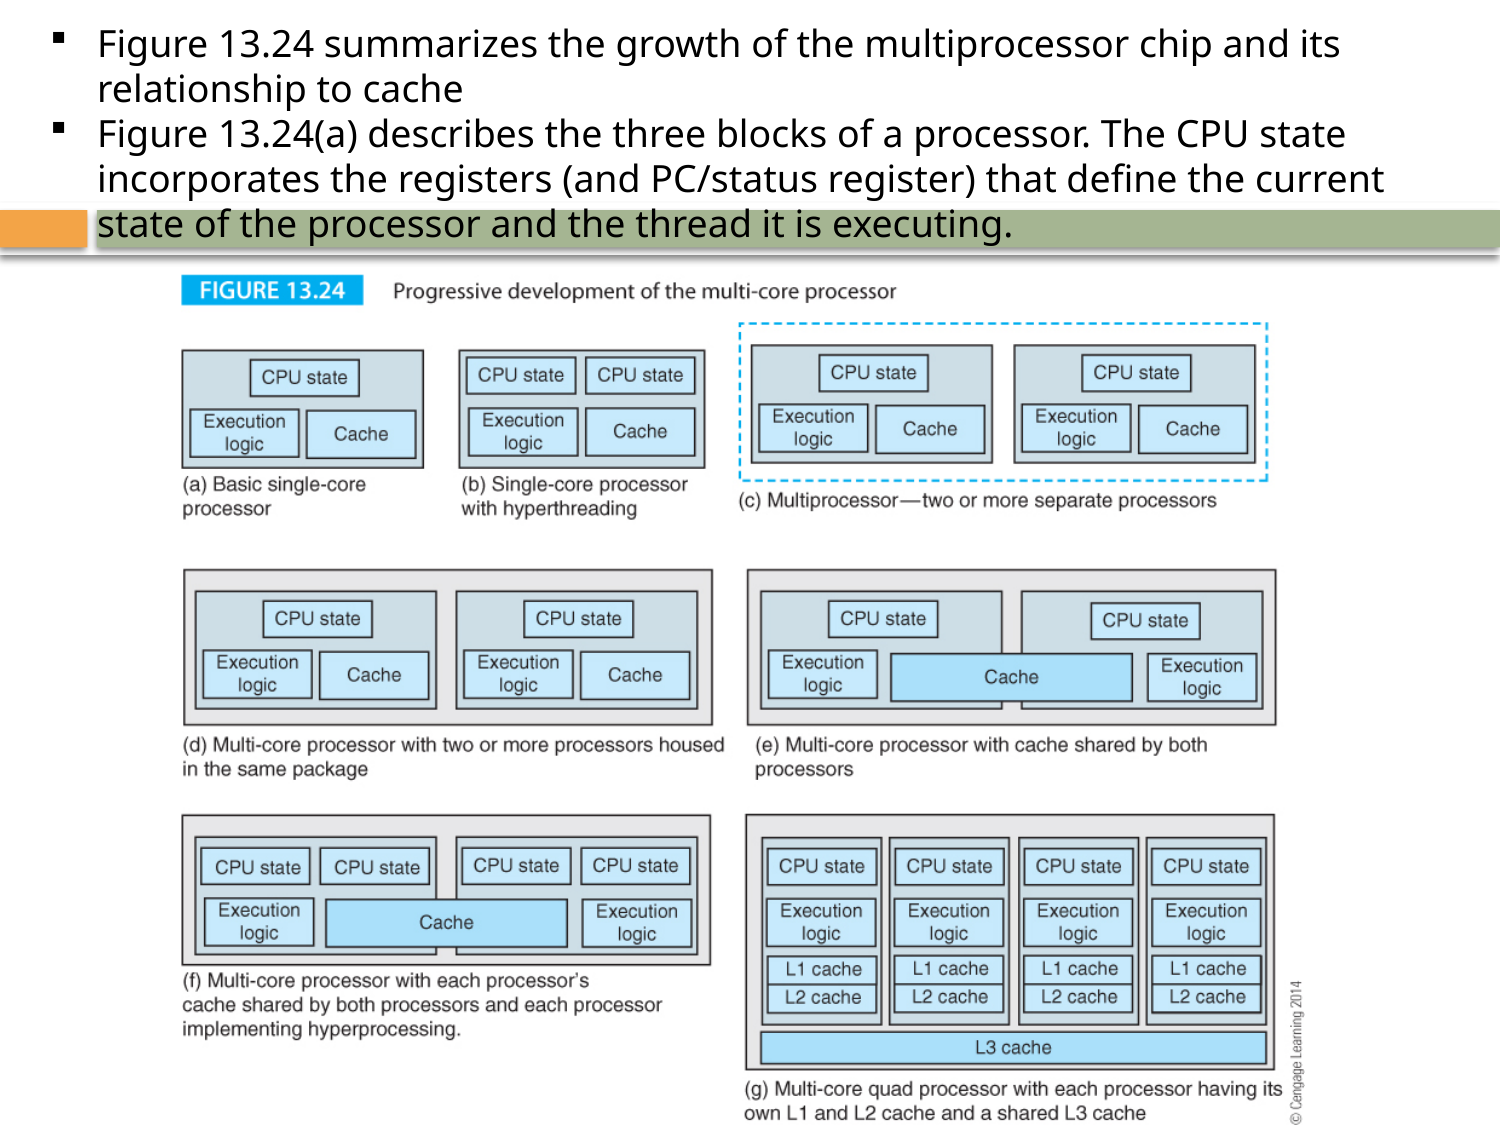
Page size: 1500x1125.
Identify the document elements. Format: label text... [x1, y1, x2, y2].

text_box Figure 13.24 summarizes the growth of the multiprocessor chip and its relationship to cache Figure 13.24(a) describes the three blocks of a processor. The CPU state incorporates the registers (and PC/status register) that define the current state of the processor and the thread it is executing. [35, 12, 1450, 253]
picture [180, 274, 1305, 1125]
